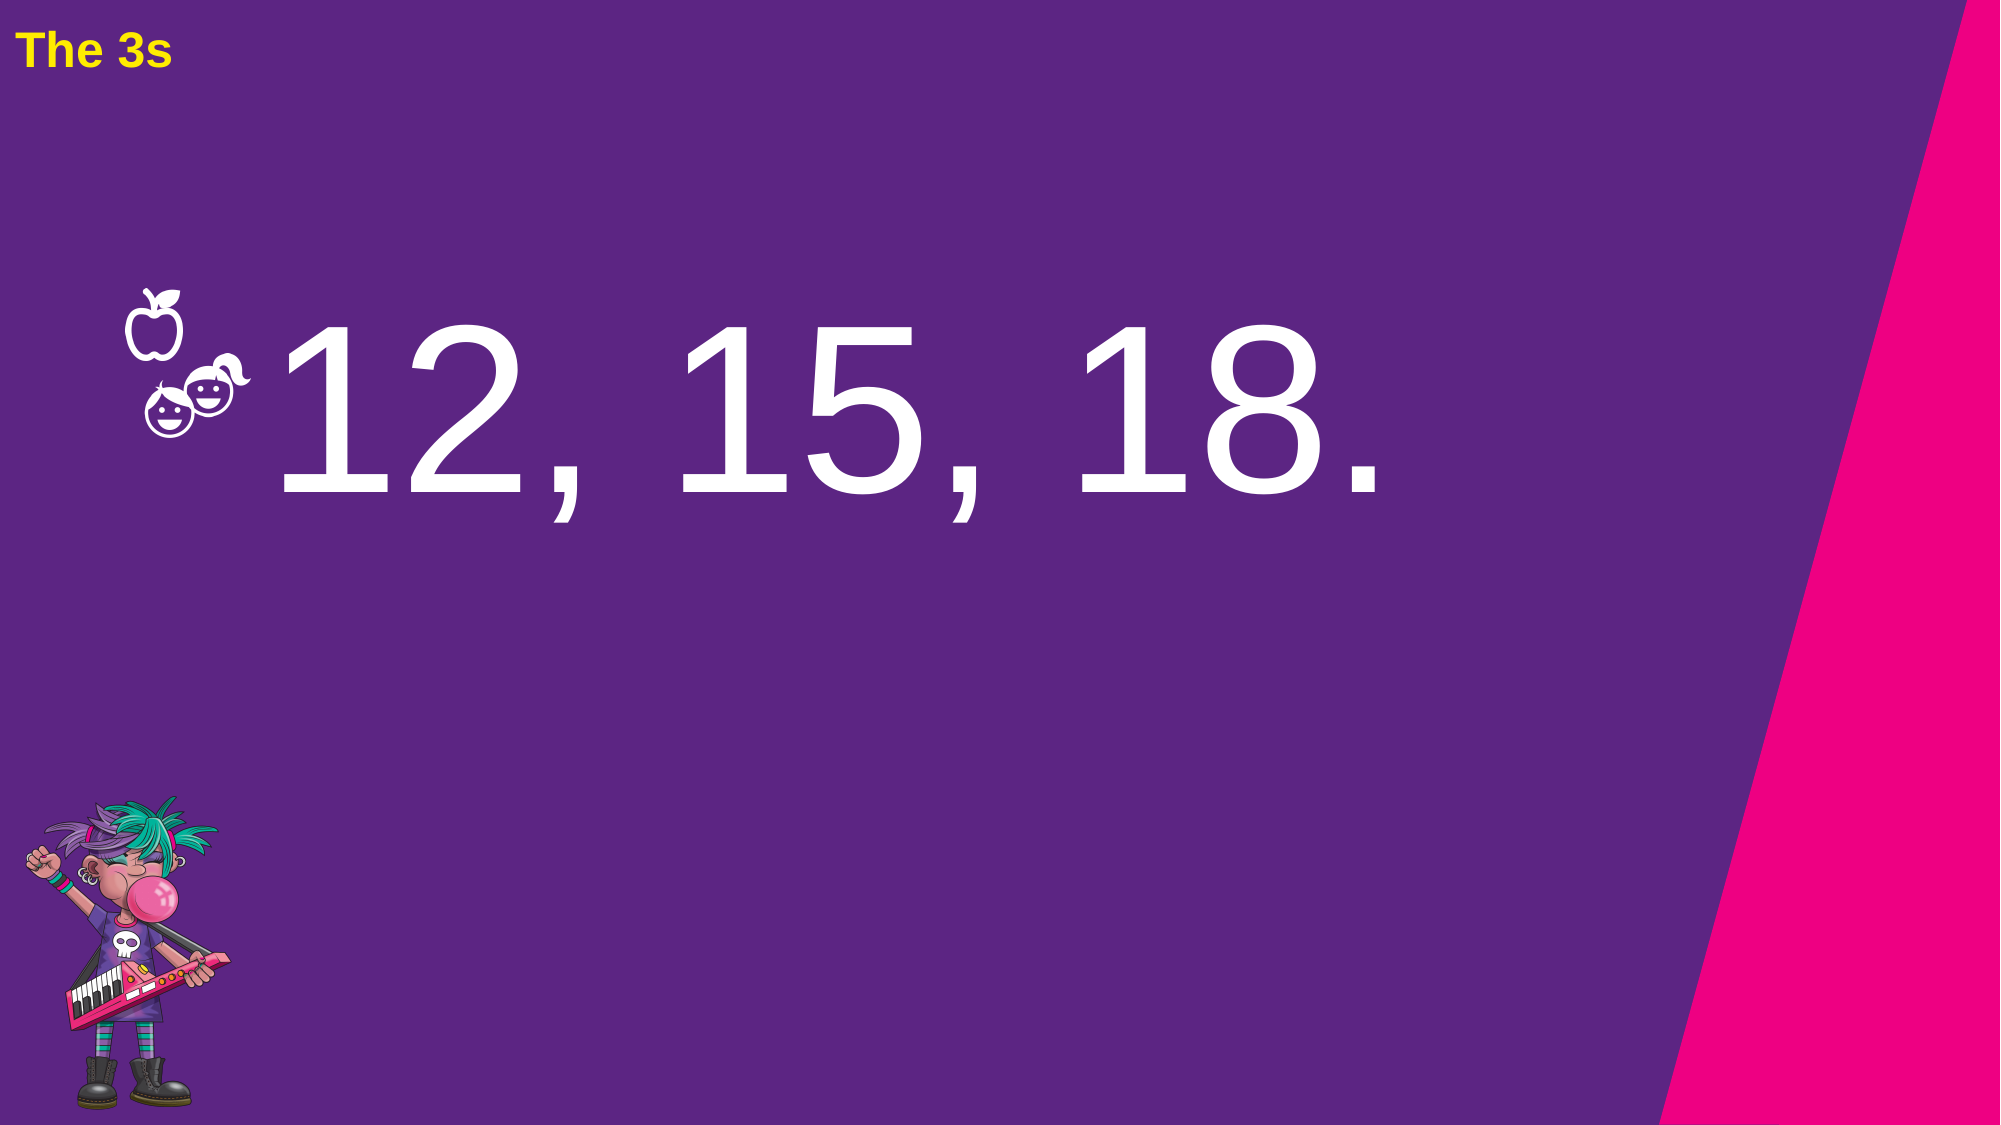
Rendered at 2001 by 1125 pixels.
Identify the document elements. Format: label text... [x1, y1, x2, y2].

title The 3s [0, 0, 251, 103]
list 12, 15, 18. [251, 277, 1829, 756]
picture [6, 779, 251, 1125]
picture [125, 288, 251, 438]
text_box [1657, 0, 2000, 1125]
